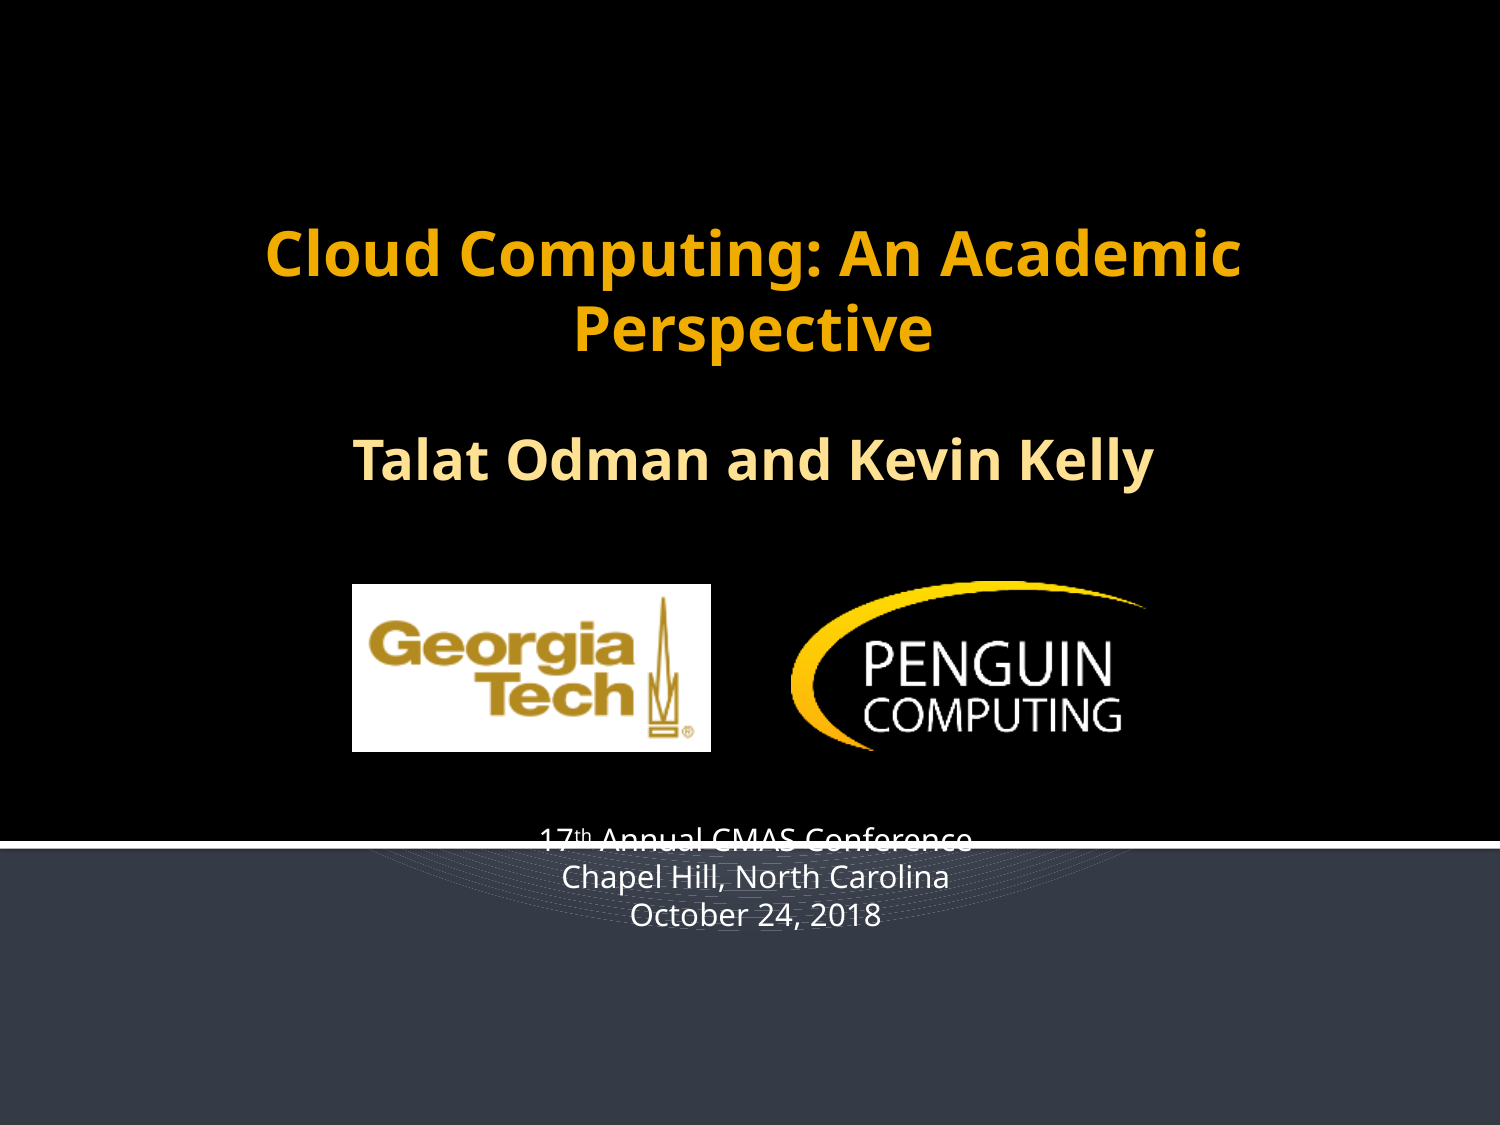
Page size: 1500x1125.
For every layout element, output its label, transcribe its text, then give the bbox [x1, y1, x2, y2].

picture [352, 583, 712, 753]
subtitle 17th Annual CMAS Conference Chapel Hill, North Carolina October 24, 2018 [187, 756, 1313, 933]
title Cloud Computing: An Academic Perspective Talat Odman and Kevin Kelly [92, 214, 1408, 508]
picture [791, 581, 1148, 751]
